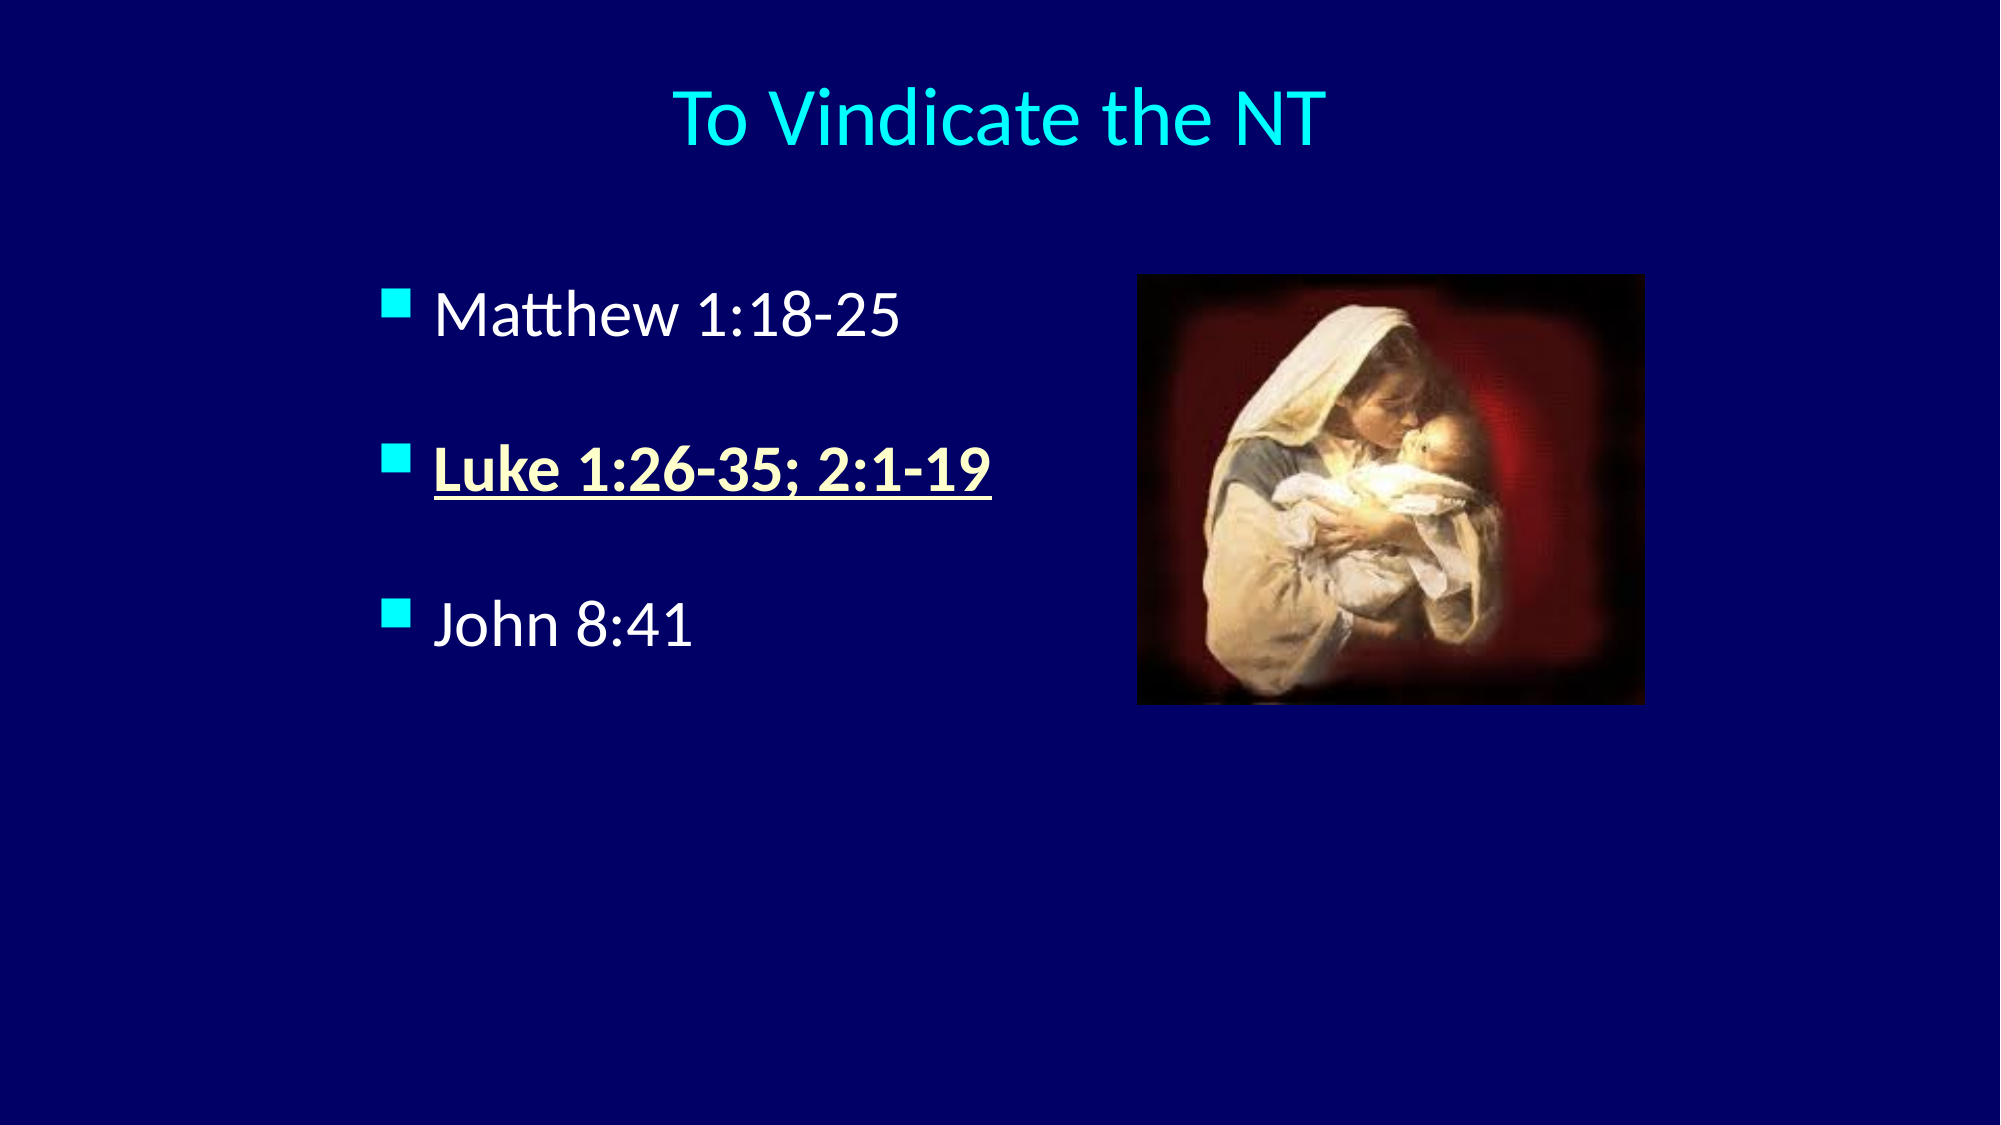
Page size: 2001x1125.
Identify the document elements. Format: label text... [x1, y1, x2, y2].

list Matthew 1:18-25 Luke 1:26-35; 2:1-19 John 8:41 [362, 262, 1101, 713]
picture [1137, 274, 1645, 706]
title To Vindicate the NT [362, 37, 1638, 188]
